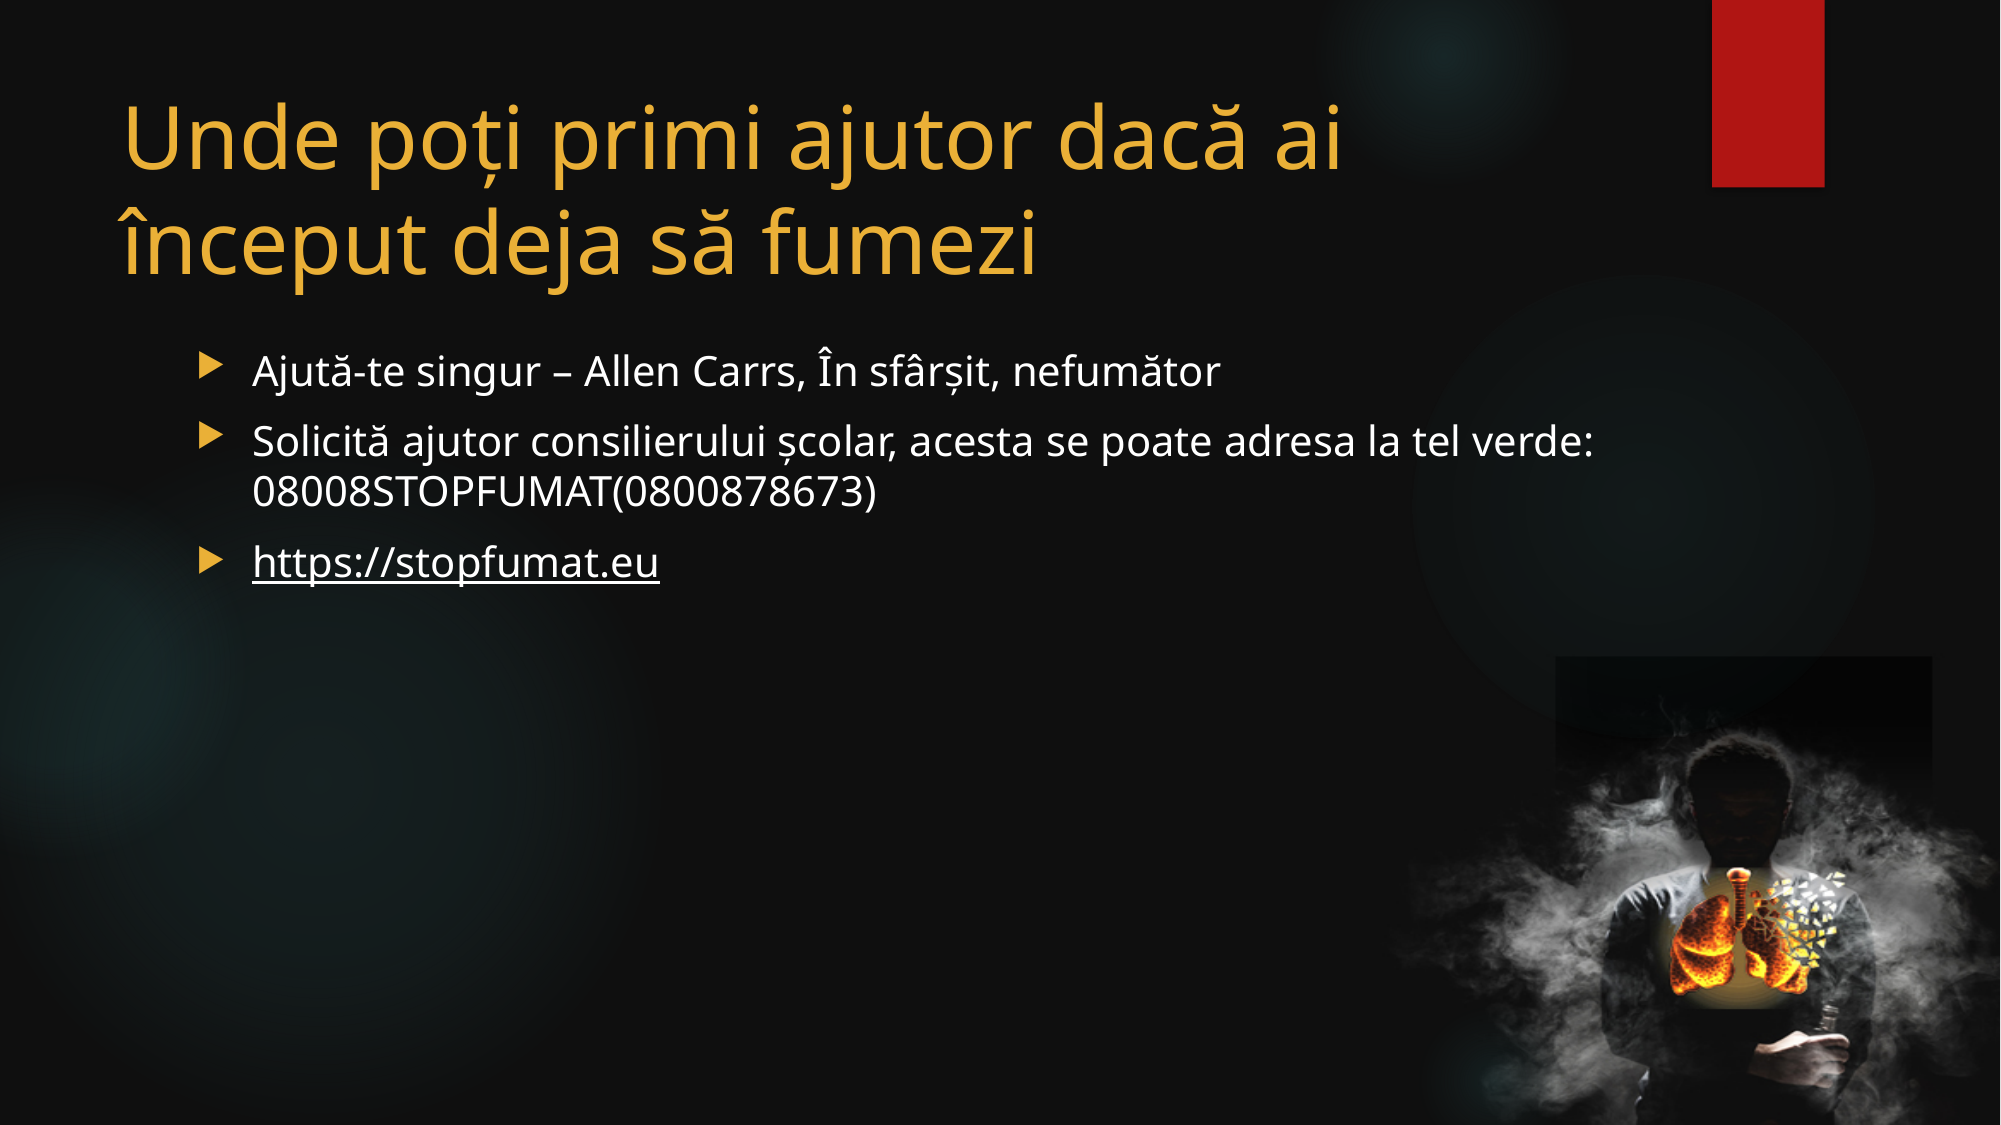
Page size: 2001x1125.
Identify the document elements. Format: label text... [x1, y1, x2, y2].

picture [0, 0, 2001, 1125]
title Unde poți primi ajutor dacă ai început deja să fumezi [106, 74, 1649, 304]
list Ajută-te singur – Allen Carrs, În sfârșit, nefumător Solicită ajutor consilierului școlar, acesta se poate adresa la tel verde: 08008STOPFUMAT(0800878673) https://stopfumat.eu [181, 336, 1649, 1025]
